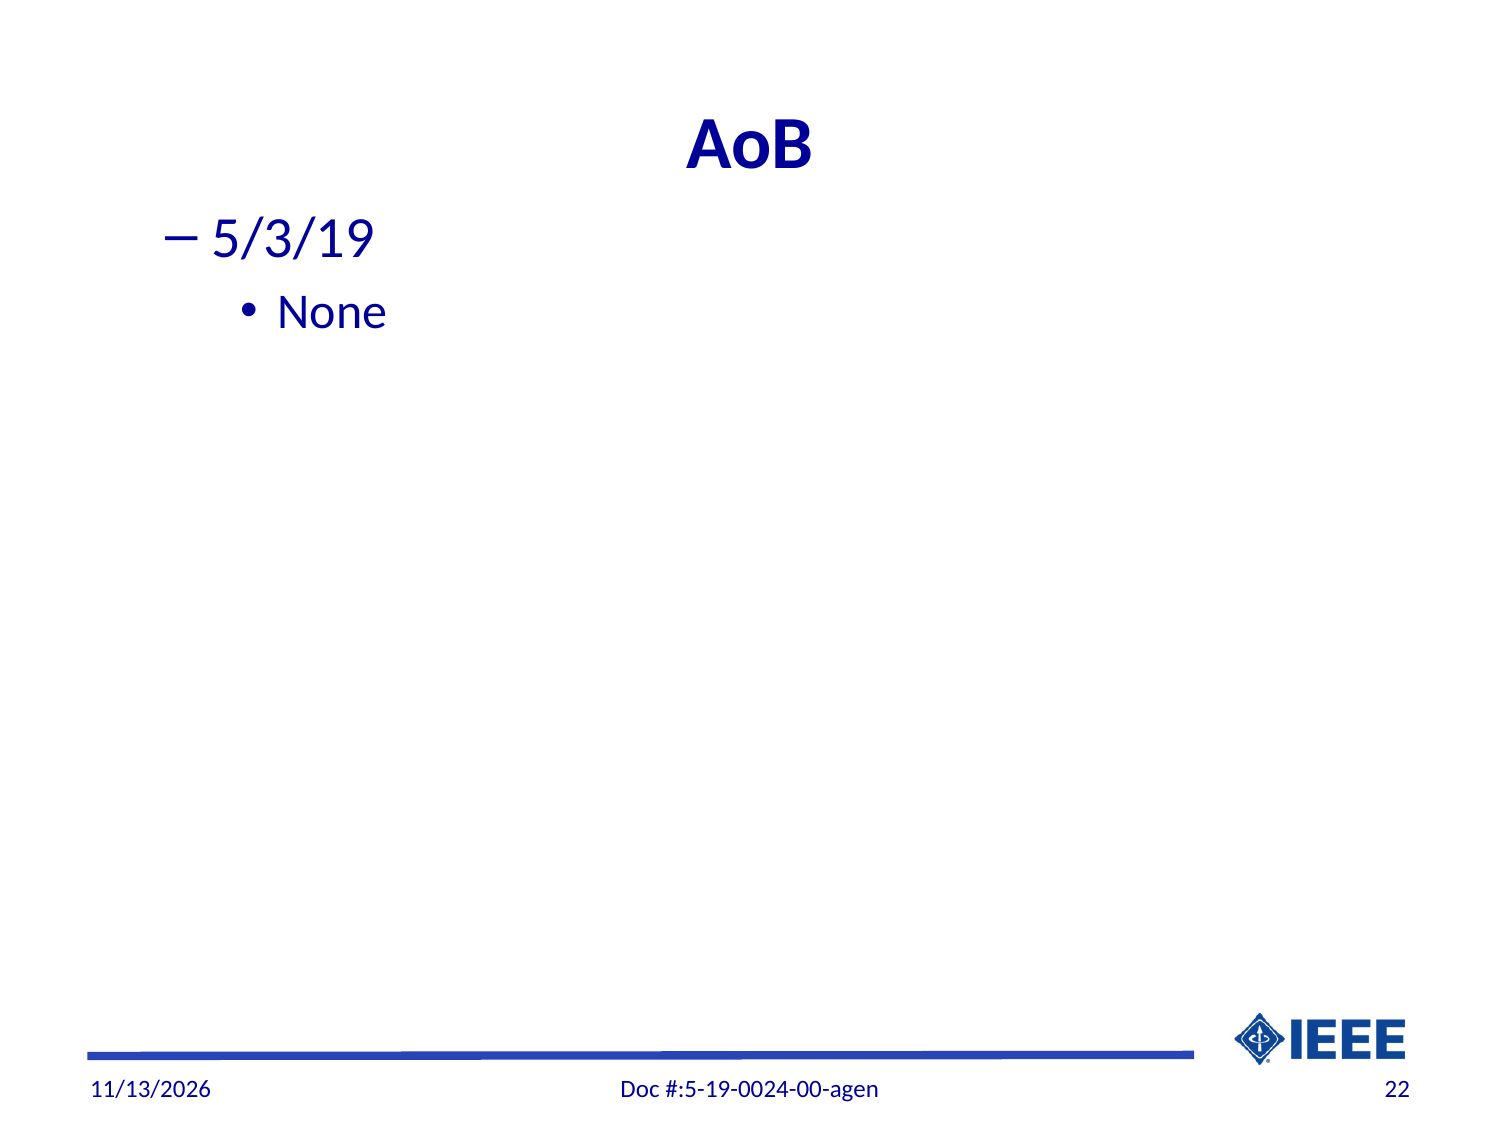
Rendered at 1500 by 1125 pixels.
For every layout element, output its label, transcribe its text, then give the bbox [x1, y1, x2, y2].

slide_number 22 [1074, 1057, 1425, 1118]
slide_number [75, 1057, 425, 1118]
picture [1231, 1011, 1406, 1057]
list 5/3/19 None [75, 191, 1425, 934]
footer Doc #:5-19-0024-00-agen [512, 1057, 988, 1118]
title AoB [75, 45, 1425, 191]
